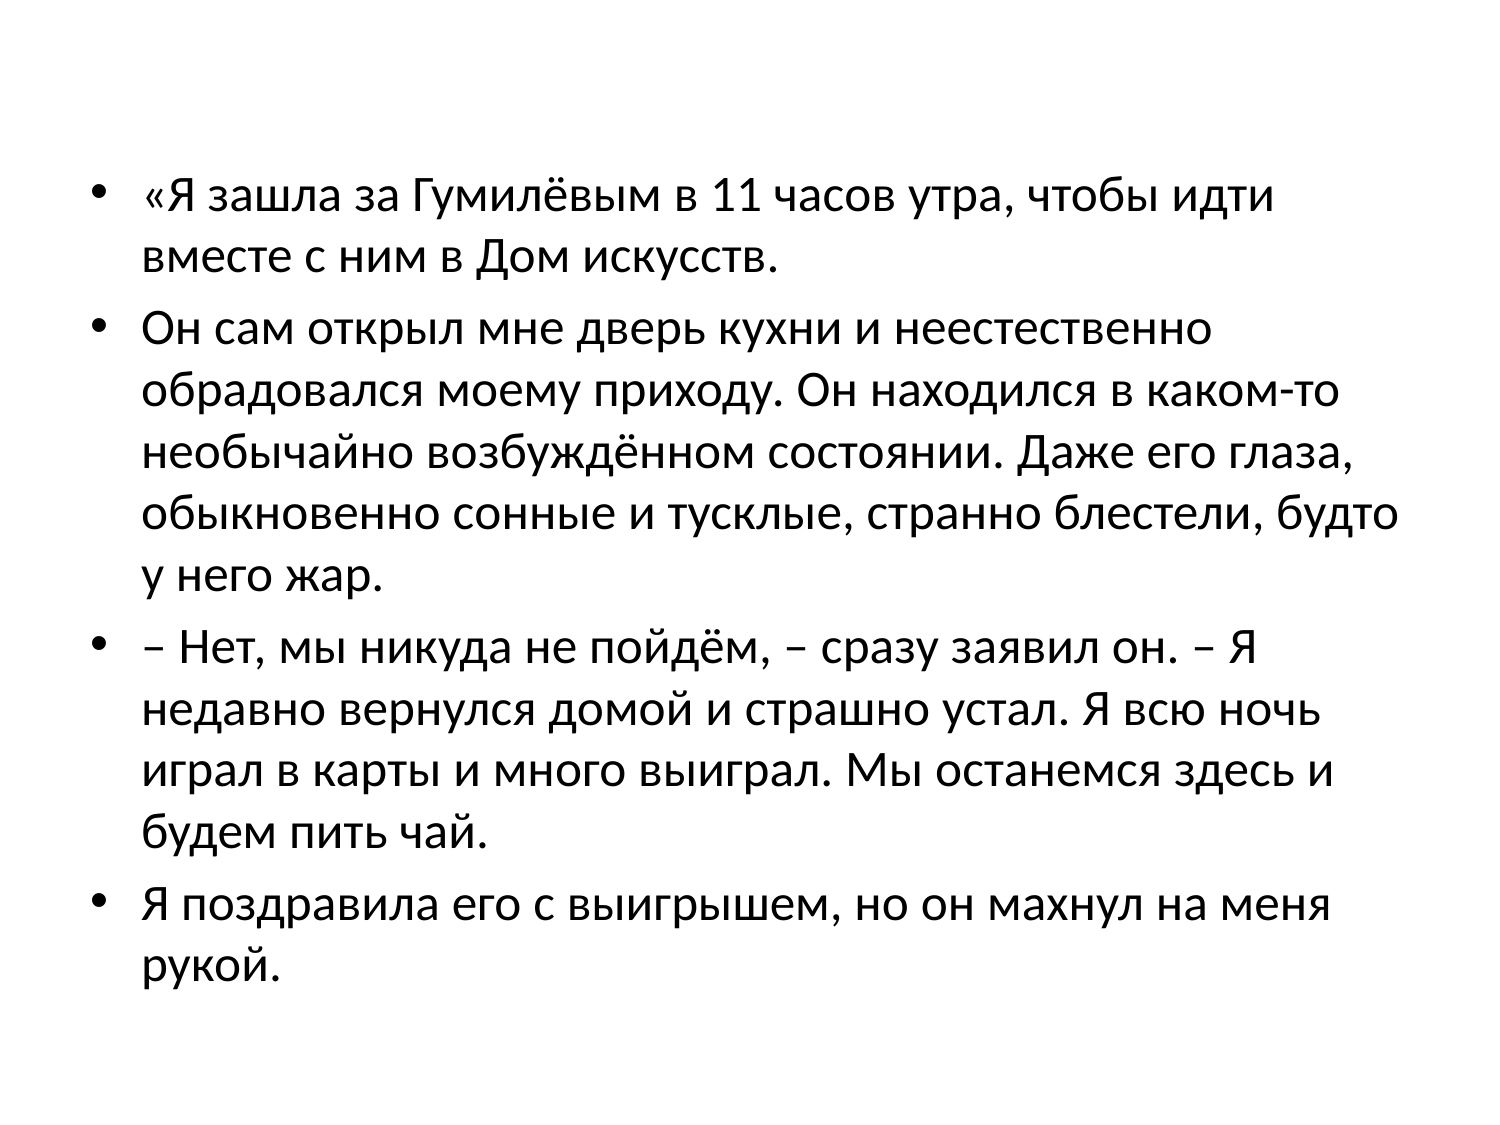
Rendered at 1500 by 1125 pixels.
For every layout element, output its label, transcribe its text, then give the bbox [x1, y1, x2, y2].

list «Я зашла за Гумилёвым в 11 часов утра, чтобы идти вместе с ним в Дом искусств. Он сам открыл мне дверь кухни и неестественно обрадовался моему приходу. Он находился в каком-то необычайно возбуждённом состоянии. Даже его глаза, обыкновенно сонные и тусклые, странно блестели, будто у него жар. – Нет, мы никуда не пойдём, – сразу заявил он. – Я недавно вернулся домой и страшно устал. Я всю ночь играл в карты и много выиграл. Мы останемся здесь и будем пить чай. Я поздравила его с выигрышем, но он махнул на меня рукой. [75, 152, 1425, 1005]
